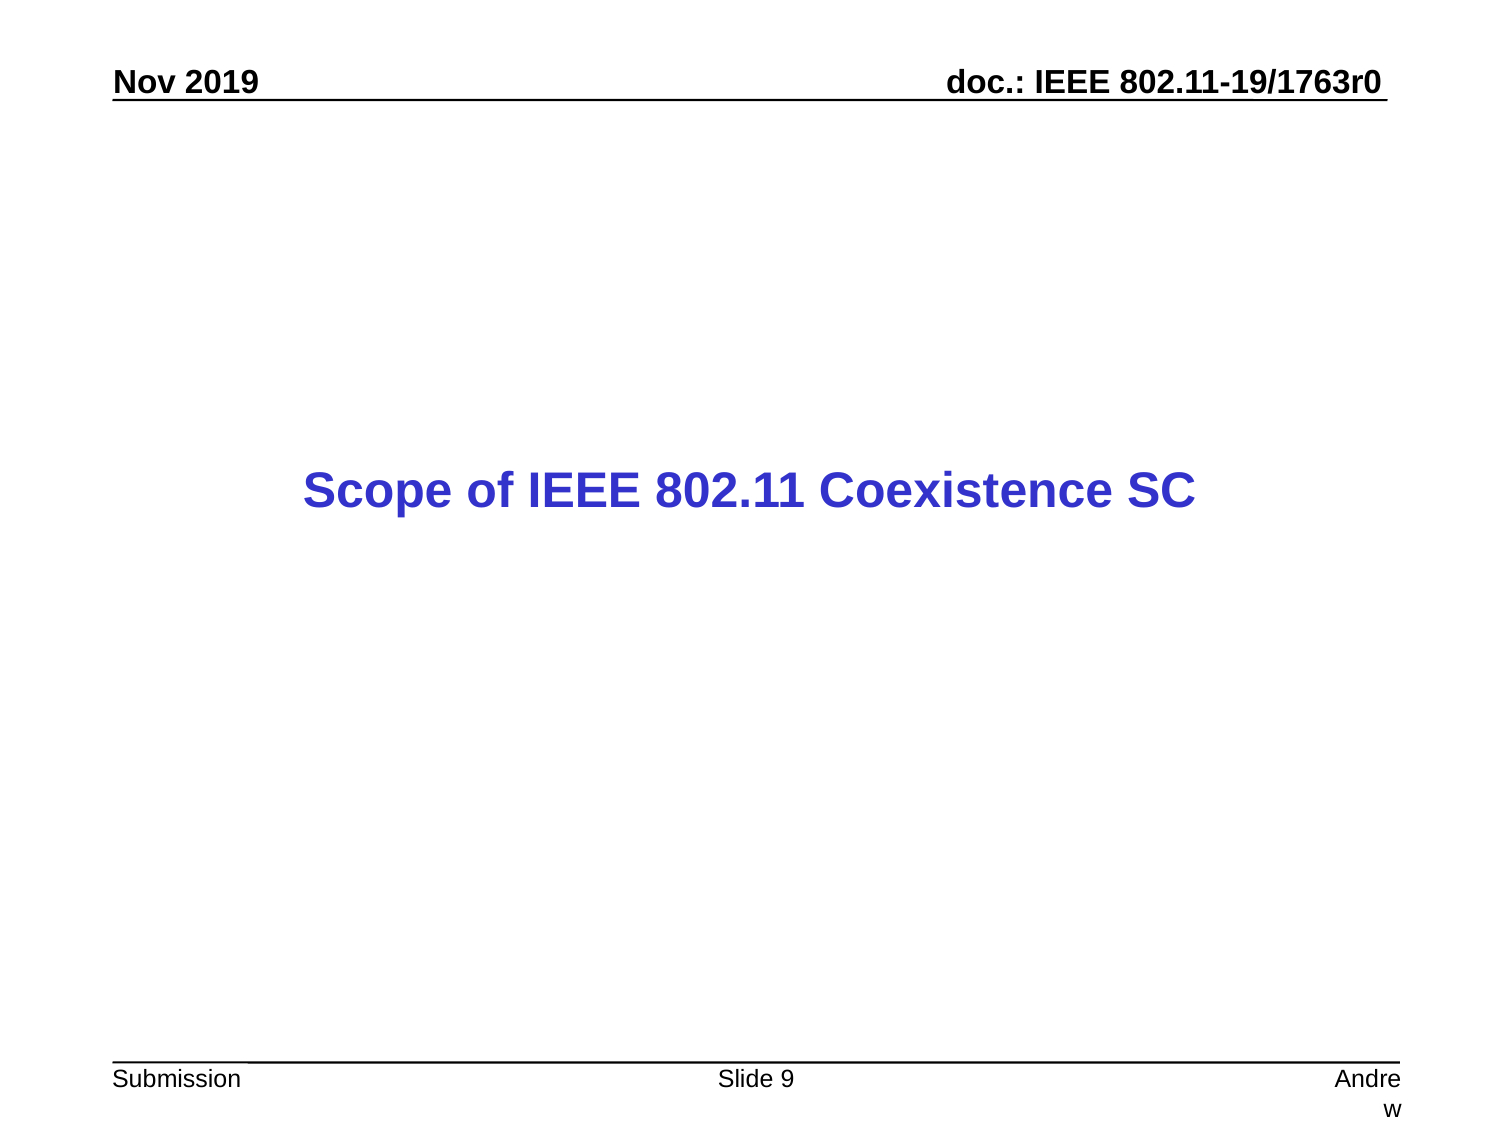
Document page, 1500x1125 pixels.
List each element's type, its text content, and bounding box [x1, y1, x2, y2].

slide_number Slide 9 [709, 1061, 803, 1093]
footer Andrew Myles, Cisco [1320, 1061, 1402, 1093]
list Scope of IEEE 802.11 Coexistence SC [112, 324, 1388, 650]
